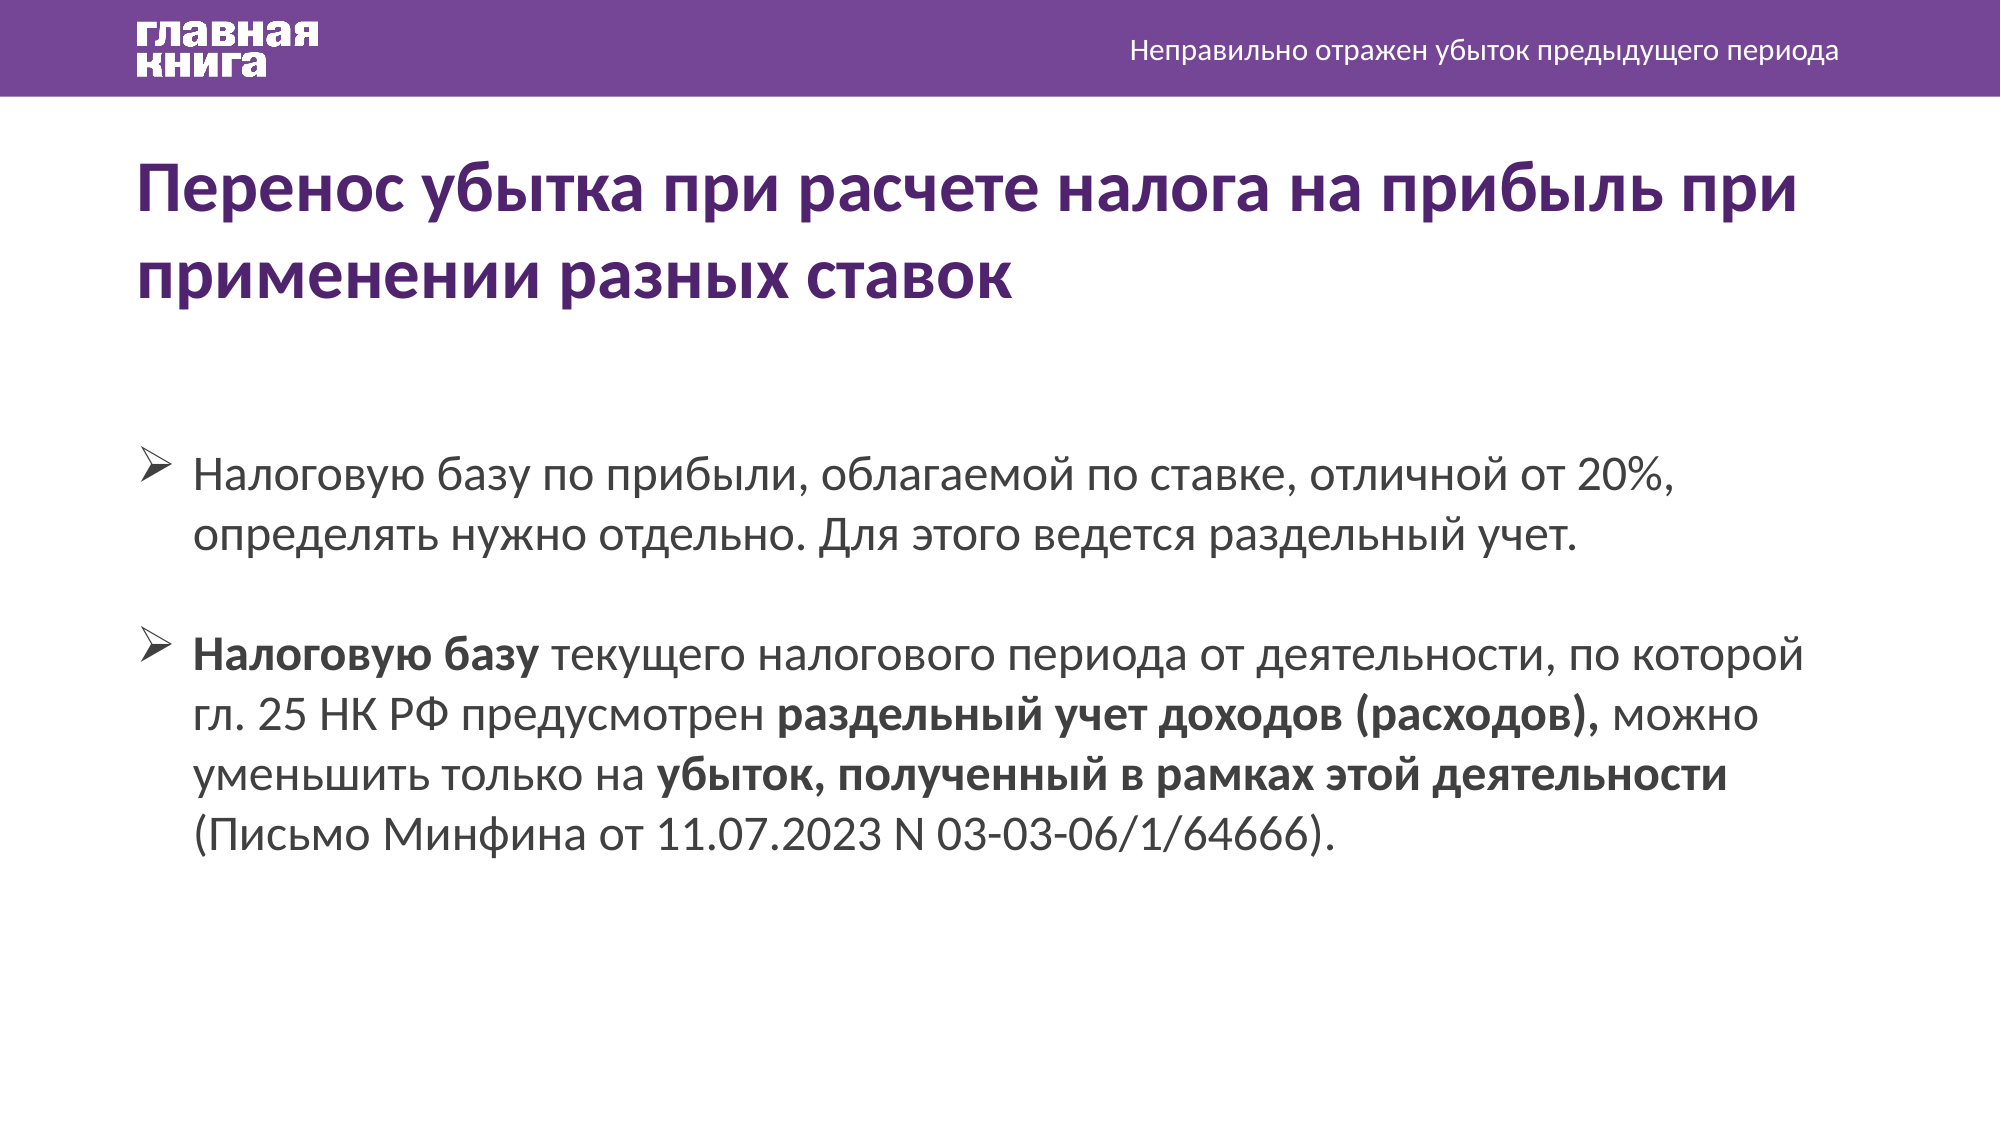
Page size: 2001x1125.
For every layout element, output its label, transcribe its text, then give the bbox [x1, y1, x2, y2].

text_box Перенос убытка при расчете налога на прибыль при применении разных ставок Налоговую базу по прибыли, облагаемой по ставке, отличной от 20%, определять нужно отдельно. Для этого ведется раздельный учет. Налоговую базу текущего налогового периода от деятельности, по которой гл. 25 НК РФ предусмотрен раздельный учет доходов (расходов), можно уменьшить только на убыток, полученный в рамках этой деятельности (Письмо Минфина от 11.07.2023 N 03-03-06/1/64666). [121, 130, 1835, 868]
footer Неправильно отражен убыток предыдущего периода [530, 18, 1863, 79]
picture [137, 21, 318, 77]
